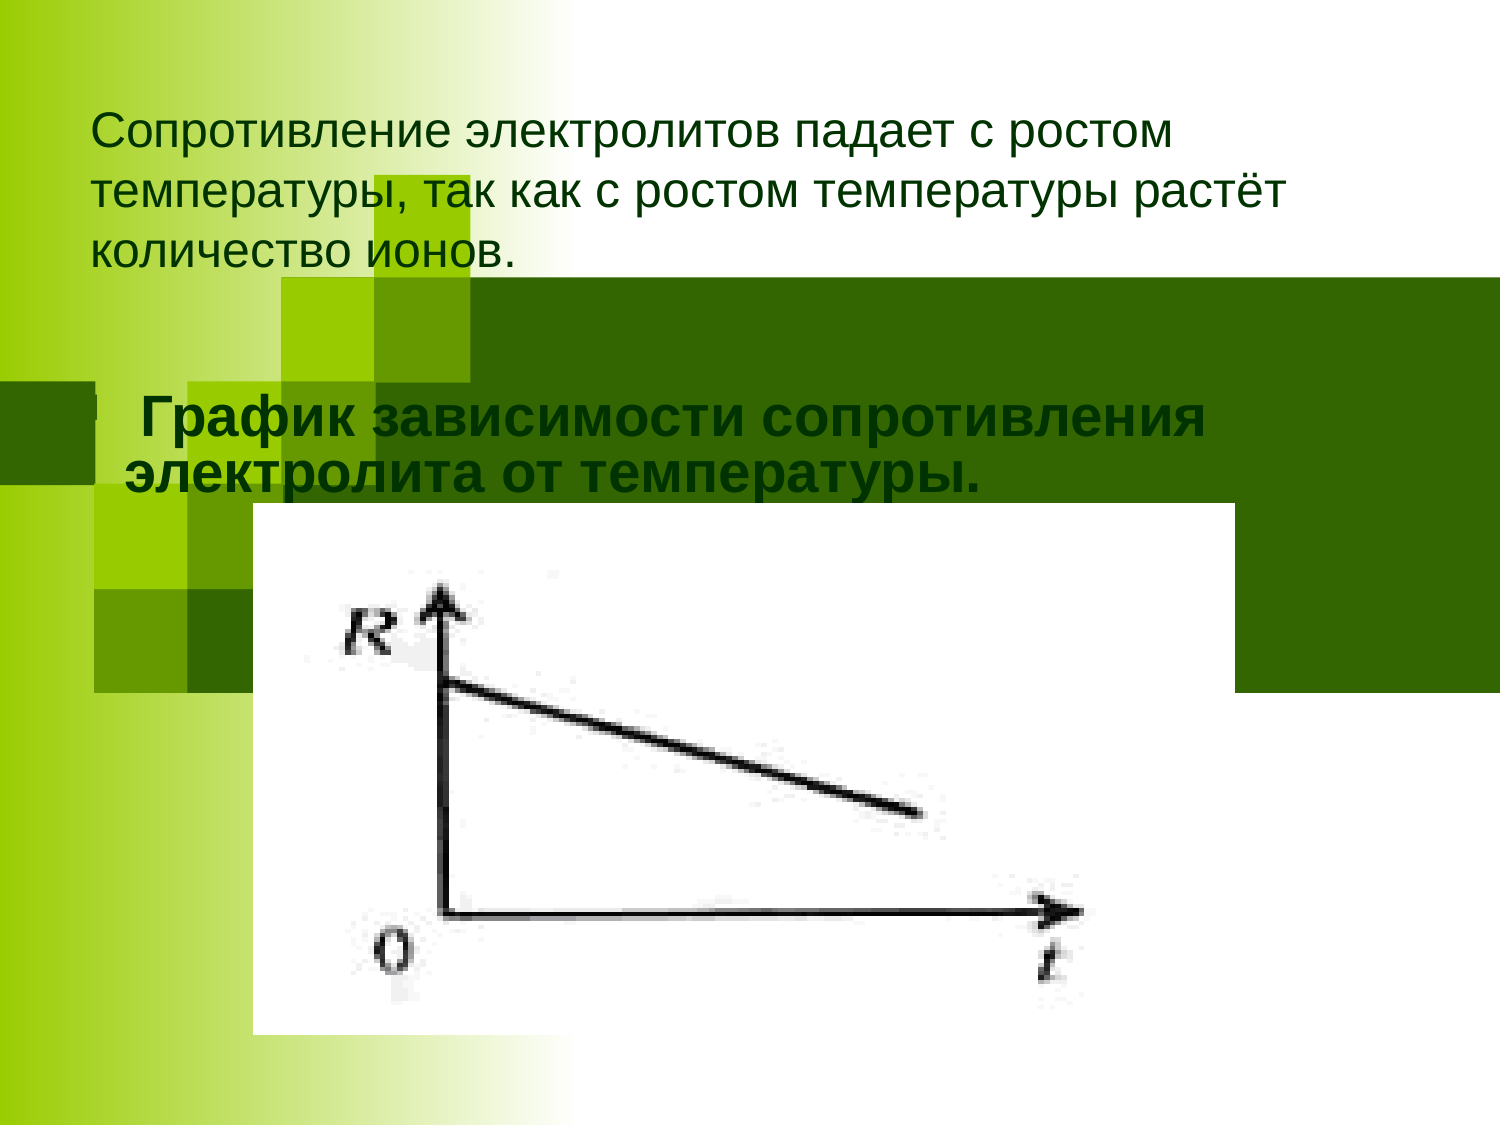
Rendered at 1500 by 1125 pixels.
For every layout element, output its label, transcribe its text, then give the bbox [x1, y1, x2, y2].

picture [253, 503, 1235, 1036]
title Сопротивление электролитов падает с ростом температуры, так как с ростом температуры растёт количество ионов. [75, 75, 1425, 300]
list График зависимости сопротивления электролита от температуры. [53, 302, 1404, 1091]
